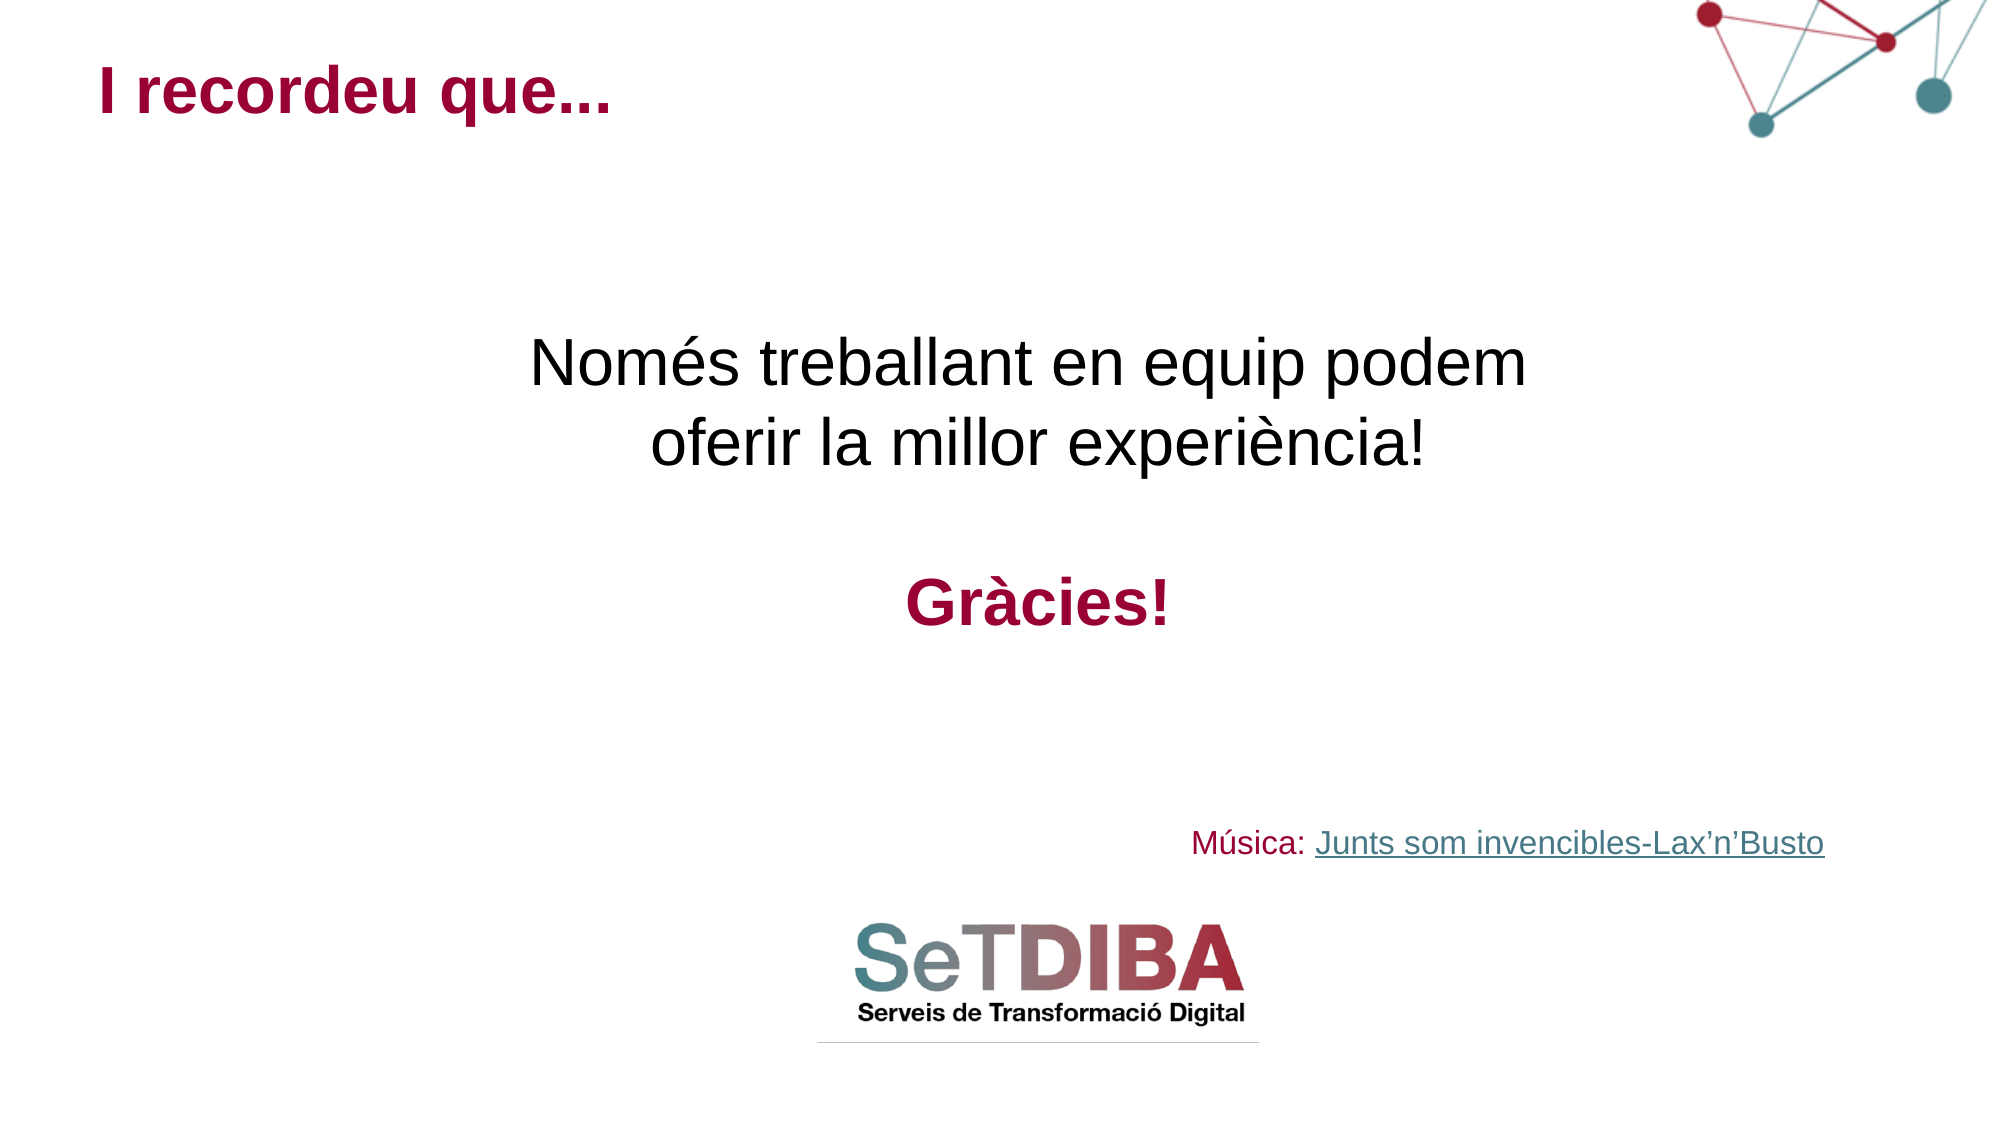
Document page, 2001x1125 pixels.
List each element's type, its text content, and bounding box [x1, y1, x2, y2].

text_box Música: Junts som invencibles-Lax’n’Busto [839, 813, 1840, 869]
picture [817, 888, 1260, 1125]
text_box I recordeu que... [83, 39, 1361, 135]
picture [1668, 0, 2000, 142]
text_box Només treballant en equip podem oferir la millor experiència! Gràcies! [251, 311, 1826, 647]
